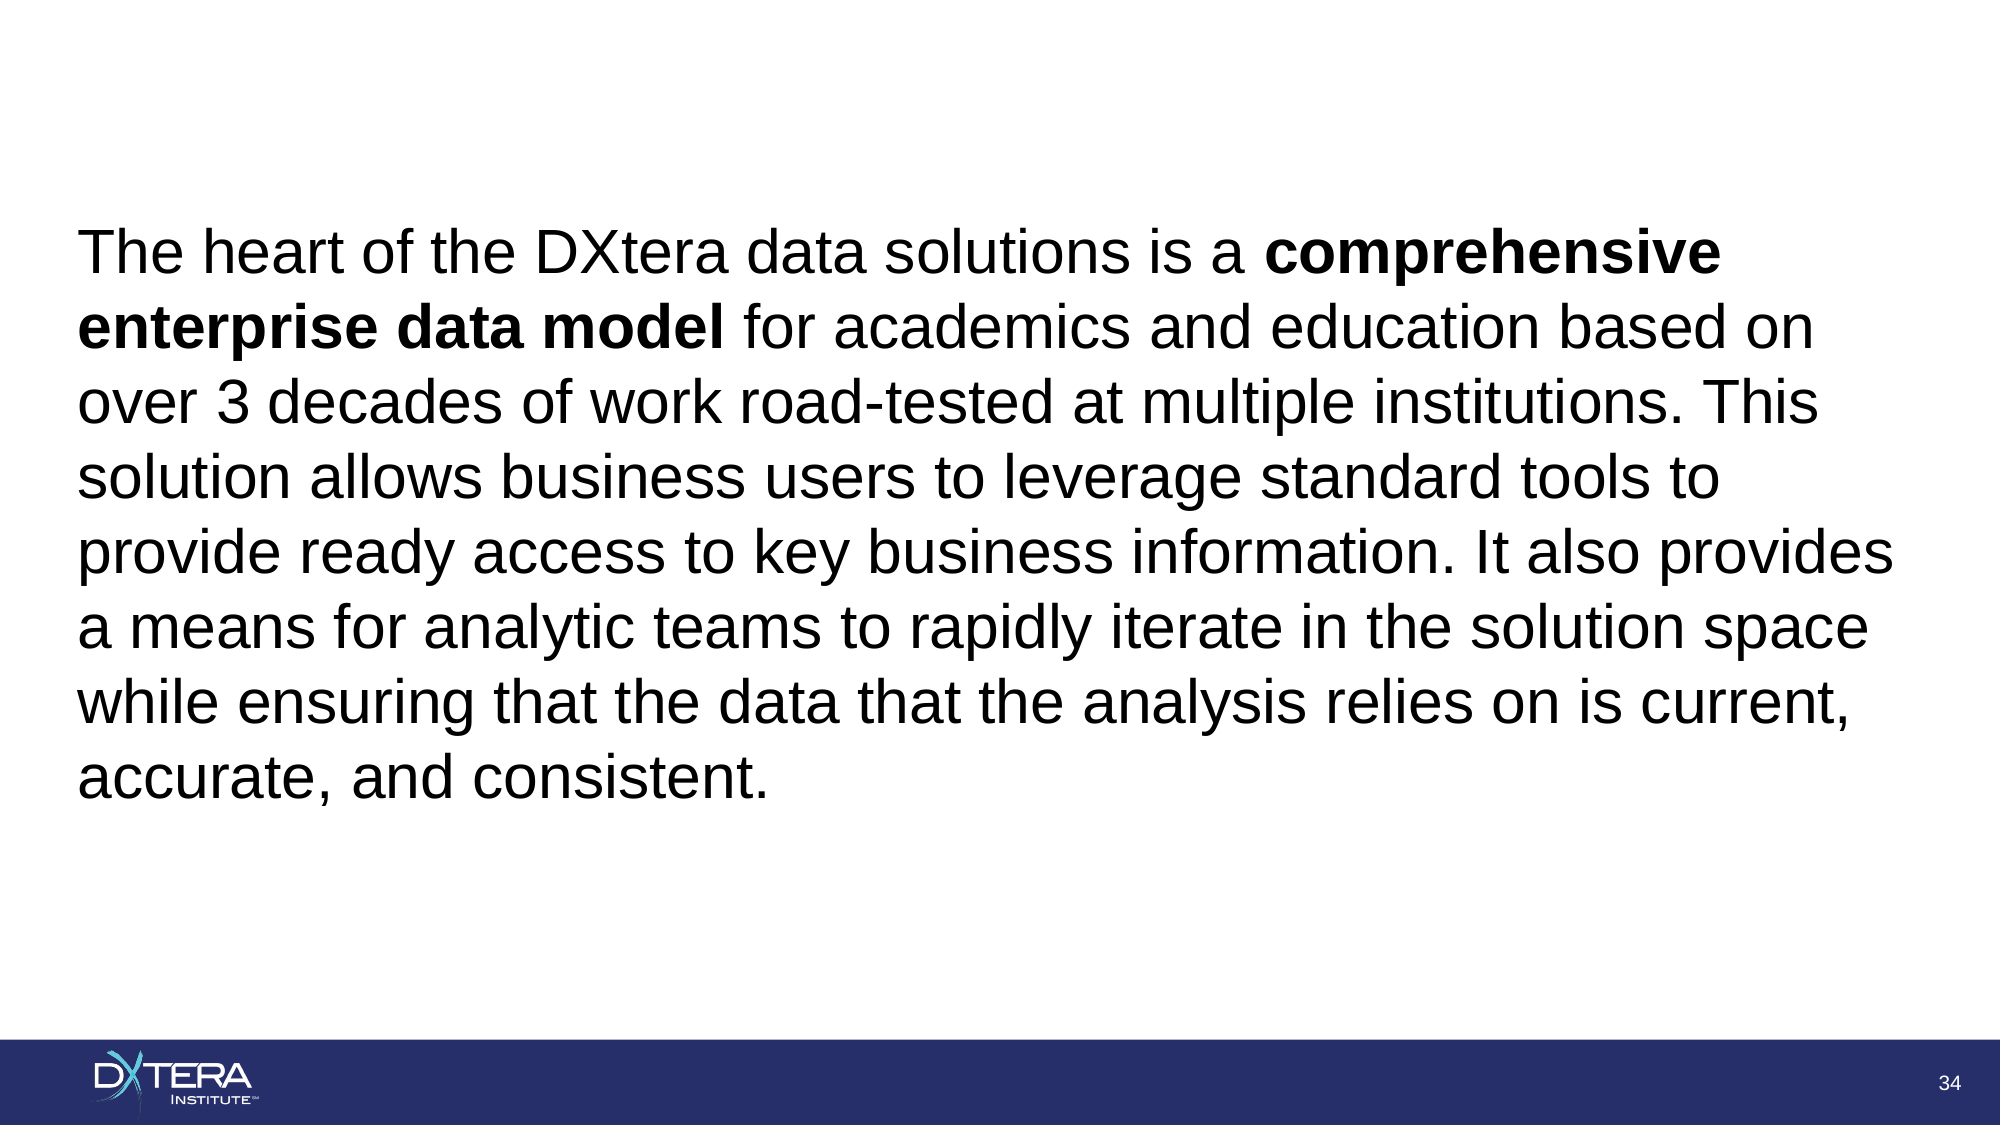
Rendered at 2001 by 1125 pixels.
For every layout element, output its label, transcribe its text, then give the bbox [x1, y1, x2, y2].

slide_number ‹#› [1526, 1052, 1977, 1113]
list The heart of the DXtera data solutions is a comprehensive enterprise data model for academics and education based on over 3 decades of work road-tested at multiple institutions. This solution allows business users to leverage standard tools to provide ready access to key business information. It also provides a means for analytic teams to rapidly iterate in the solution space while ensuring that the data that the analysis relies on is current, accurate, and consistent. [62, 196, 1920, 980]
picture [76, 1044, 263, 1125]
